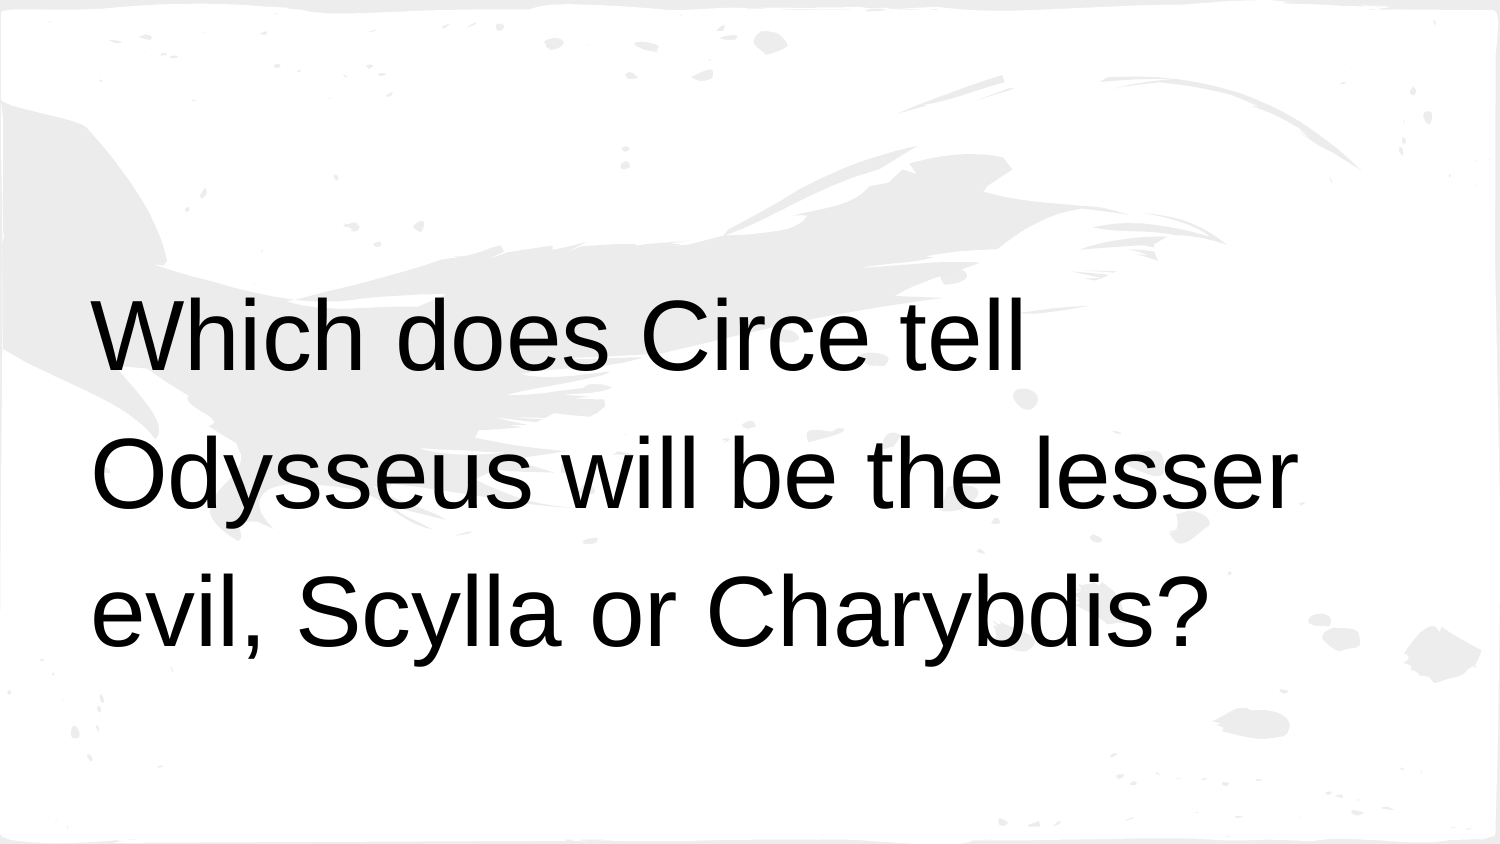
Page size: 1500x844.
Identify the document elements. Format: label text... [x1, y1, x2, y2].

list Which does Circe tell Odysseus will be the lesser evil, Scylla or Charybdis? [75, 212, 1425, 808]
